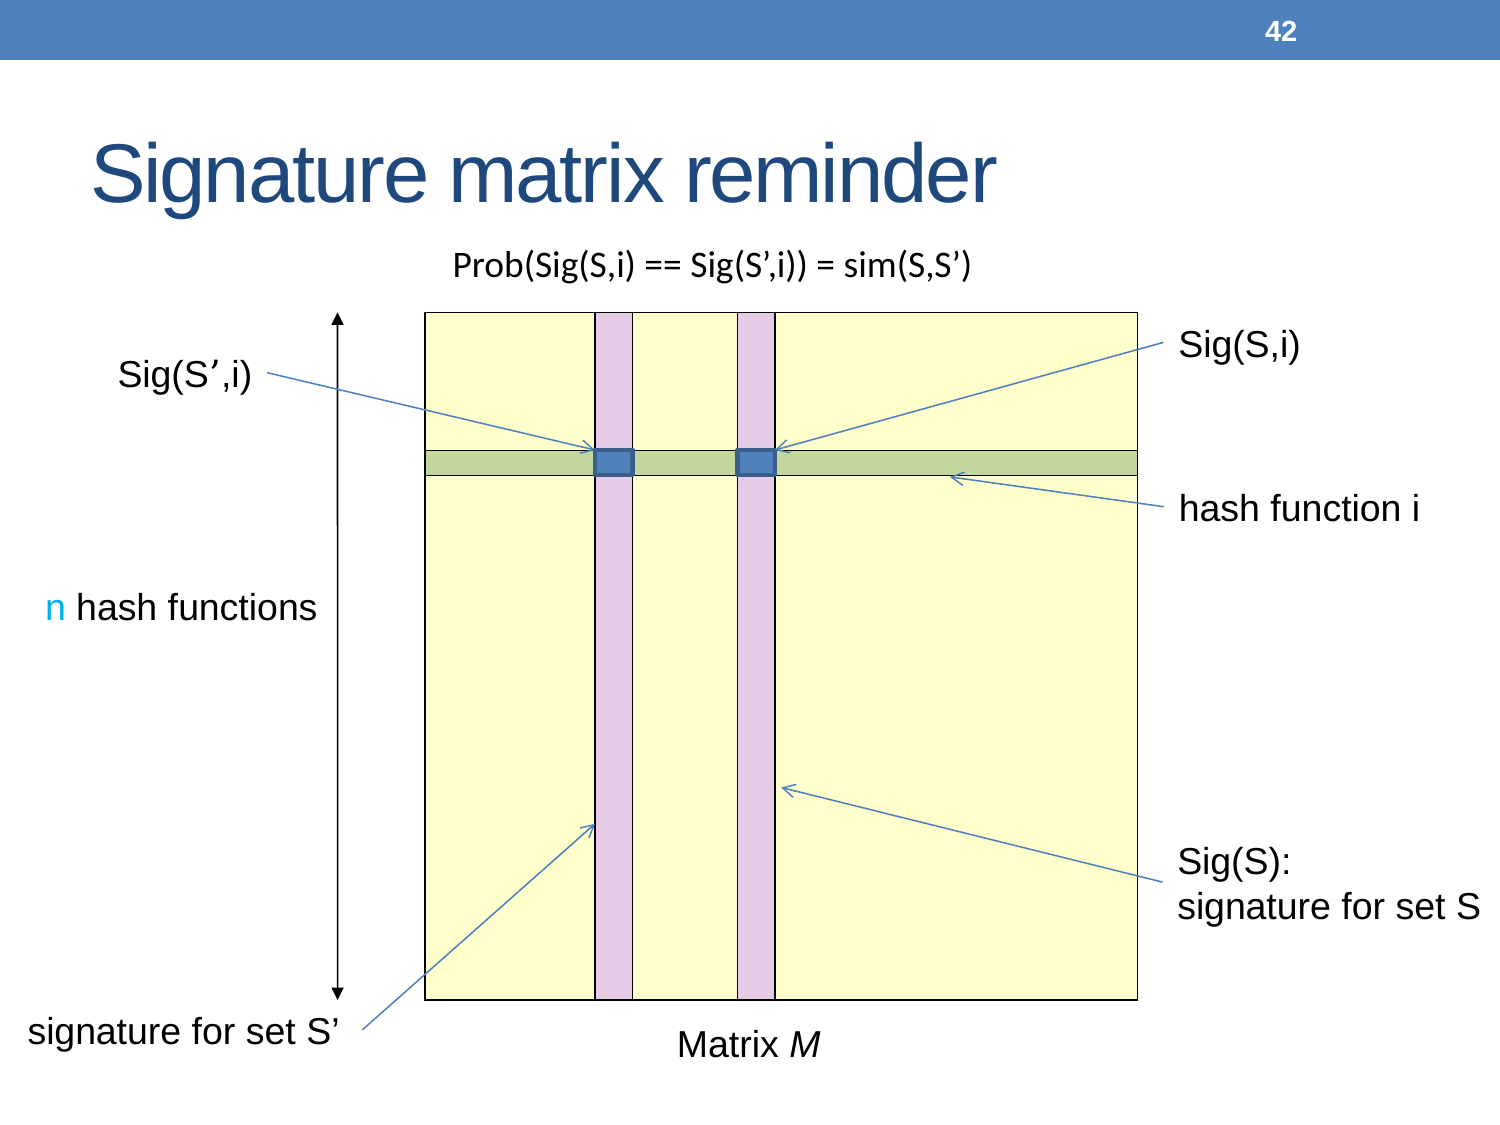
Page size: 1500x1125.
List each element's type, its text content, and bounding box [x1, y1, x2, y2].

title Signature matrix reminder [75, 87, 1425, 250]
text_box [595, 312, 633, 448]
text_box [775, 477, 1138, 1000]
text_box Sig(S’,i) [102, 342, 267, 403]
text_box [949, 476, 1163, 508]
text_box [774, 342, 1163, 451]
text_box [735, 448, 777, 477]
text_box [331, 312, 344, 369]
text_box n hash functions [30, 575, 333, 635]
text_box [737, 312, 775, 448]
text_box Sig(S,i) [1163, 312, 1316, 373]
text_box Matrix M [662, 1012, 836, 1073]
text_box [425, 312, 595, 369]
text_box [362, 823, 596, 1031]
text_box [777, 458, 1140, 477]
text_box [593, 448, 635, 477]
text_box Sig(S): signature for set S [1162, 829, 1500, 935]
text_box hash function i [1164, 476, 1436, 537]
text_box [780, 787, 1163, 883]
text_box [425, 477, 595, 820]
text_box [635, 448, 735, 477]
text_box [775, 312, 1138, 340]
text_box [265, 372, 596, 451]
text_box [633, 312, 737, 448]
text_box signature for set S’ [12, 999, 363, 1060]
text_box [595, 477, 633, 1000]
text_box [423, 458, 593, 477]
text_box Prob(Sig(S,i) == Sig(S’,i)) = sim(S,S’) [437, 232, 988, 292]
text_box [331, 459, 344, 999]
text_box [737, 477, 775, 1000]
text_box [633, 477, 737, 1000]
slide_number 42 [1250, 3, 1425, 57]
